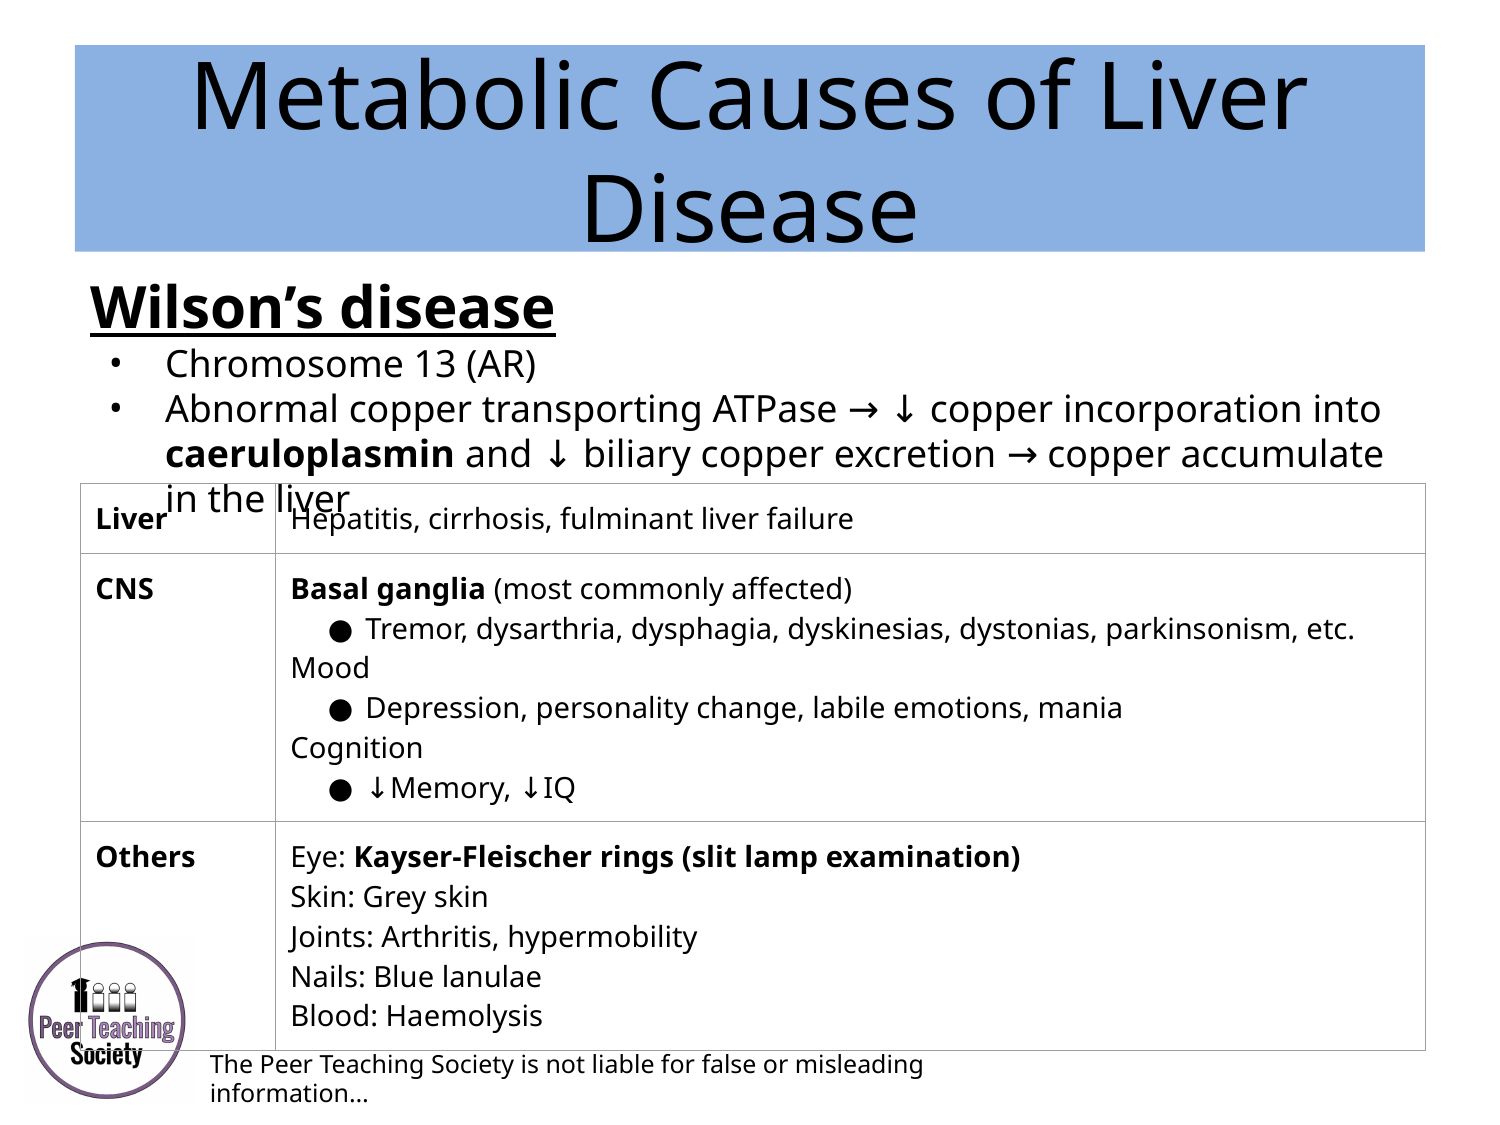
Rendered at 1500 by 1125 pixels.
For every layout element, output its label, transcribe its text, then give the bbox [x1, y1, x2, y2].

table_header Hepatitis, cirrhosis, fulminant liver failure [276, 484, 1425, 553]
text_box Metabolic Causes of Liver Disease [74, 45, 1425, 252]
table_cell CNS [81, 554, 275, 821]
picture [24, 935, 195, 1105]
list Wilson’s disease Chromosome 13 (AR) Abnormal copper transporting ATPase → ↓ copper incorporation into caeruloplasmin and ↓ biliary copper excretion → copper accumulate in the liver [75, 262, 1425, 934]
table_header Liver [81, 484, 275, 553]
table_cell Eye: Kayser-Fleischer rings (slit lamp examination) Skin: Grey skin Joints: Arthritis, hypermobility Nails: Blue lanulae Blood: Haemolysis [276, 822, 1425, 1050]
text_box The Peer Teaching Society is not liable for false or misleading information… [200, 1051, 1026, 1087]
table_cell Basal ganglia (most commonly affected) Tremor, dysarthria, dysphagia, dyskinesias, dystonias, parkinsonism, etc. Mood Depression, personality change, labile emotions, mania Cognition ↓Memory, ↓IQ [276, 554, 1425, 821]
table_cell Others [81, 822, 275, 1050]
